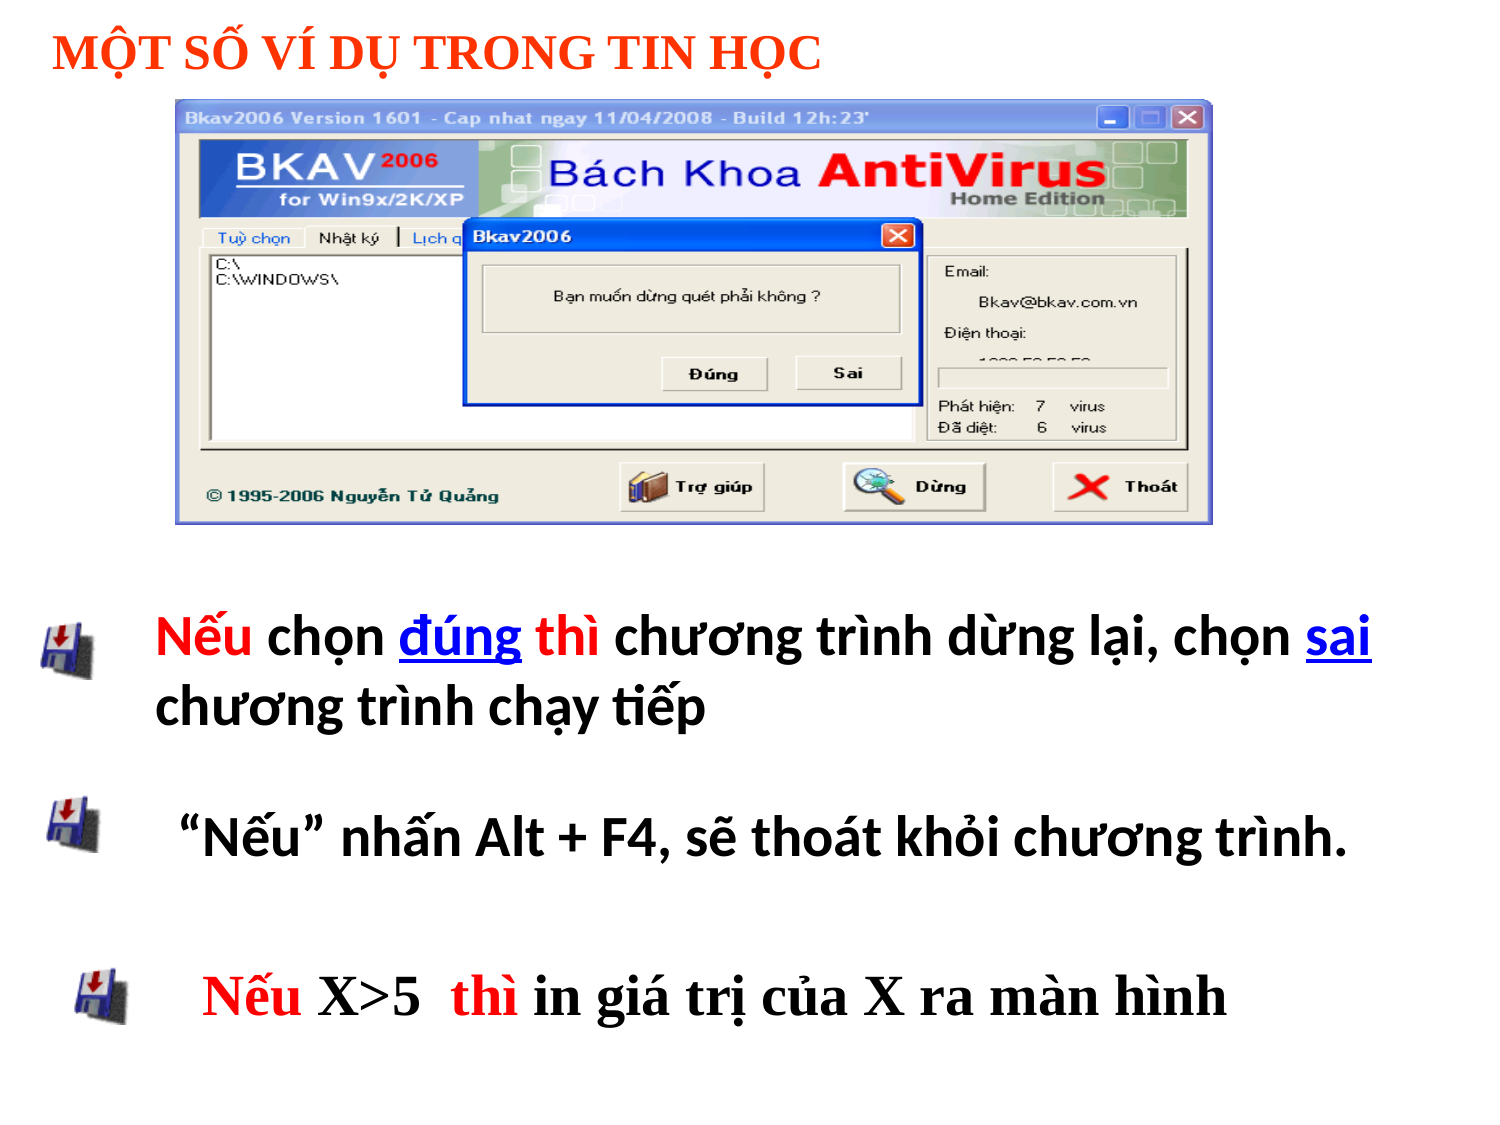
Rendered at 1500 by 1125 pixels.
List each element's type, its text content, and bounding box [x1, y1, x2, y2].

text_box MỘT SỐ VÍ DỤ TRONG TIN HỌC [37, 12, 850, 88]
picture [175, 99, 1213, 526]
text_box Nếu X>5 thì in giá trị của X ra màn hình [187, 950, 1363, 1035]
picture [62, 962, 141, 1026]
picture [34, 790, 113, 854]
text_box “Nếu” nhấn Alt + F4, sẽ thoát khỏi chương trình. [162, 790, 1476, 876]
text_box Nếu chọn đúng thì chương trình dừng lại, chọn sai chương trình chạy tiếp [140, 589, 1454, 745]
picture [28, 616, 107, 680]
